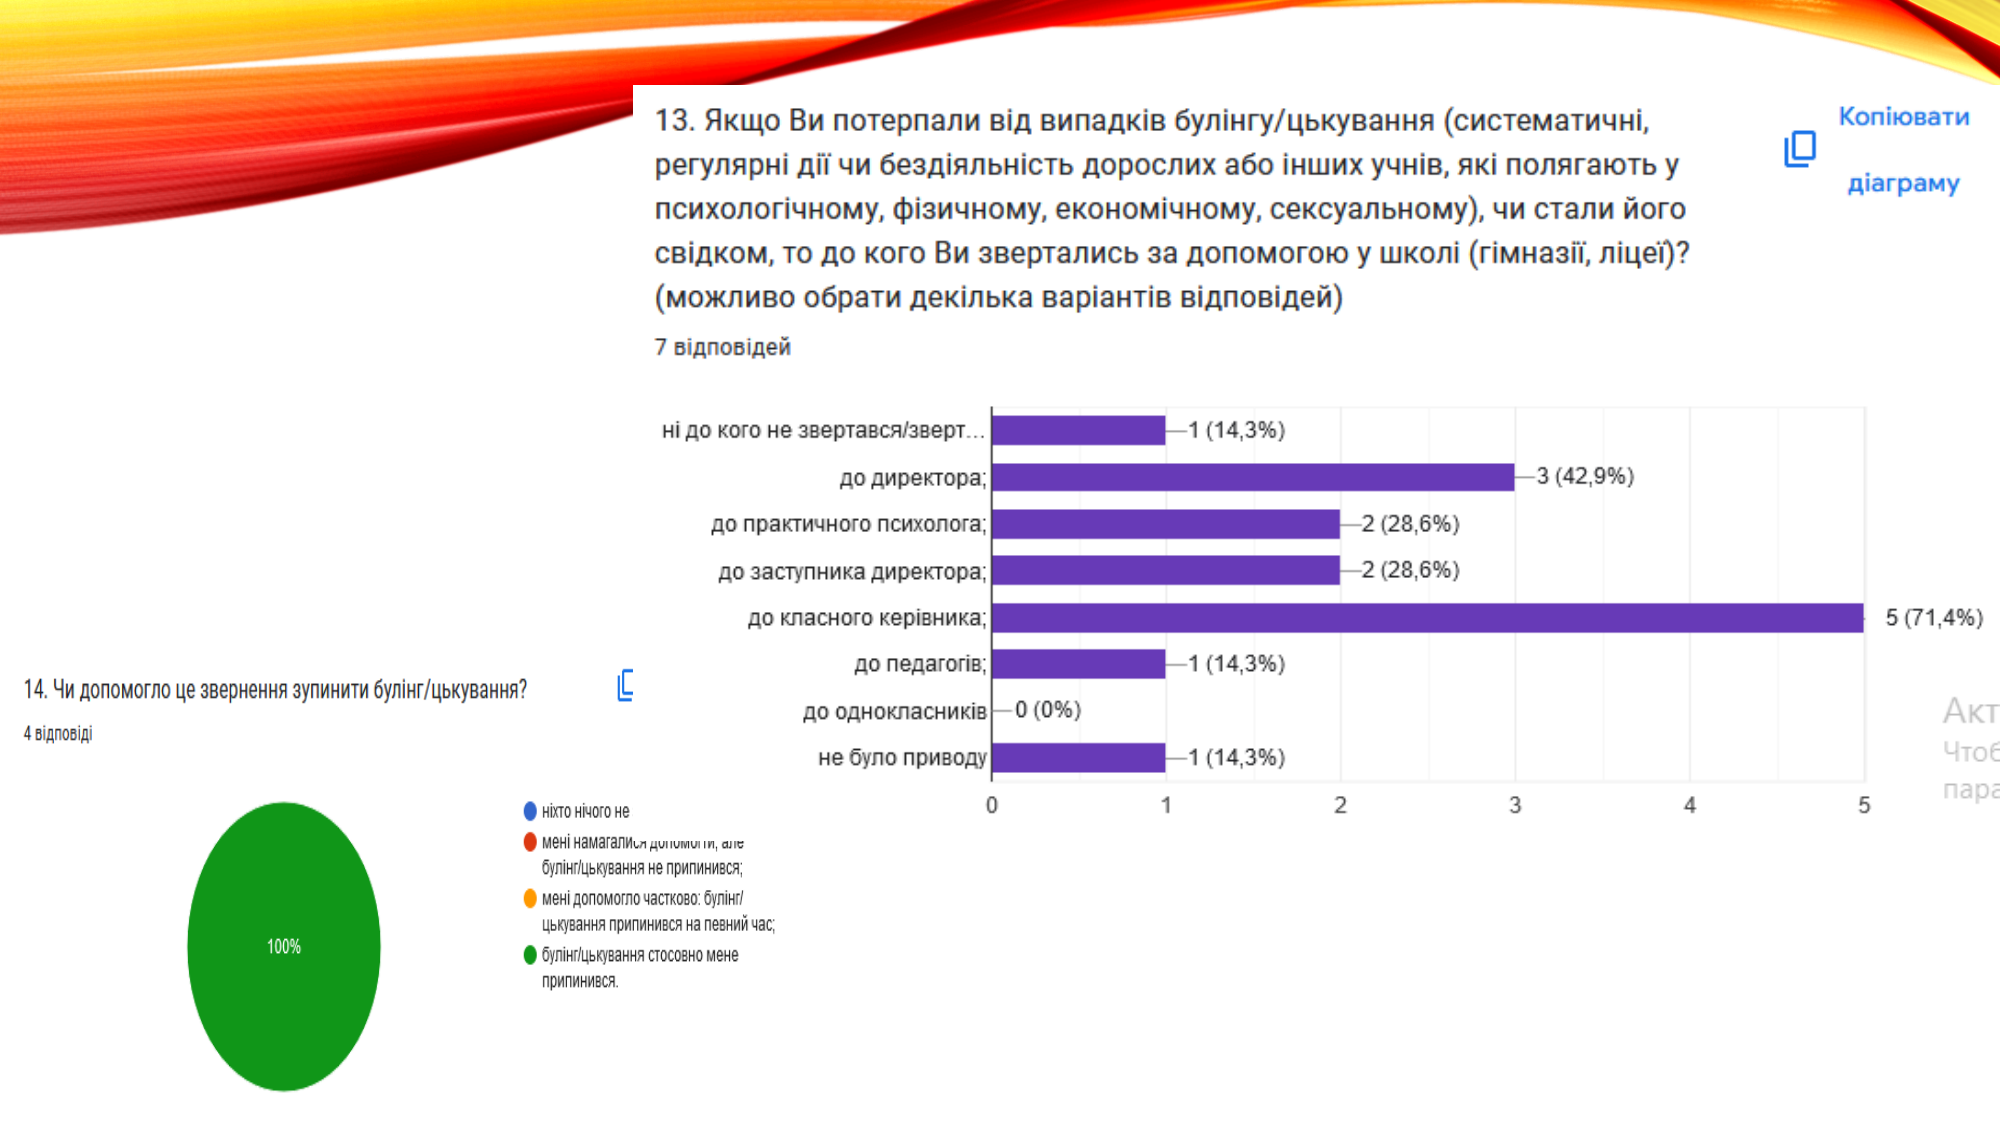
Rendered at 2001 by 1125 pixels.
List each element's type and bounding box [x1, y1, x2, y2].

picture [0, 0, 2000, 237]
list [632, 85, 2000, 842]
picture [13, 649, 784, 1108]
